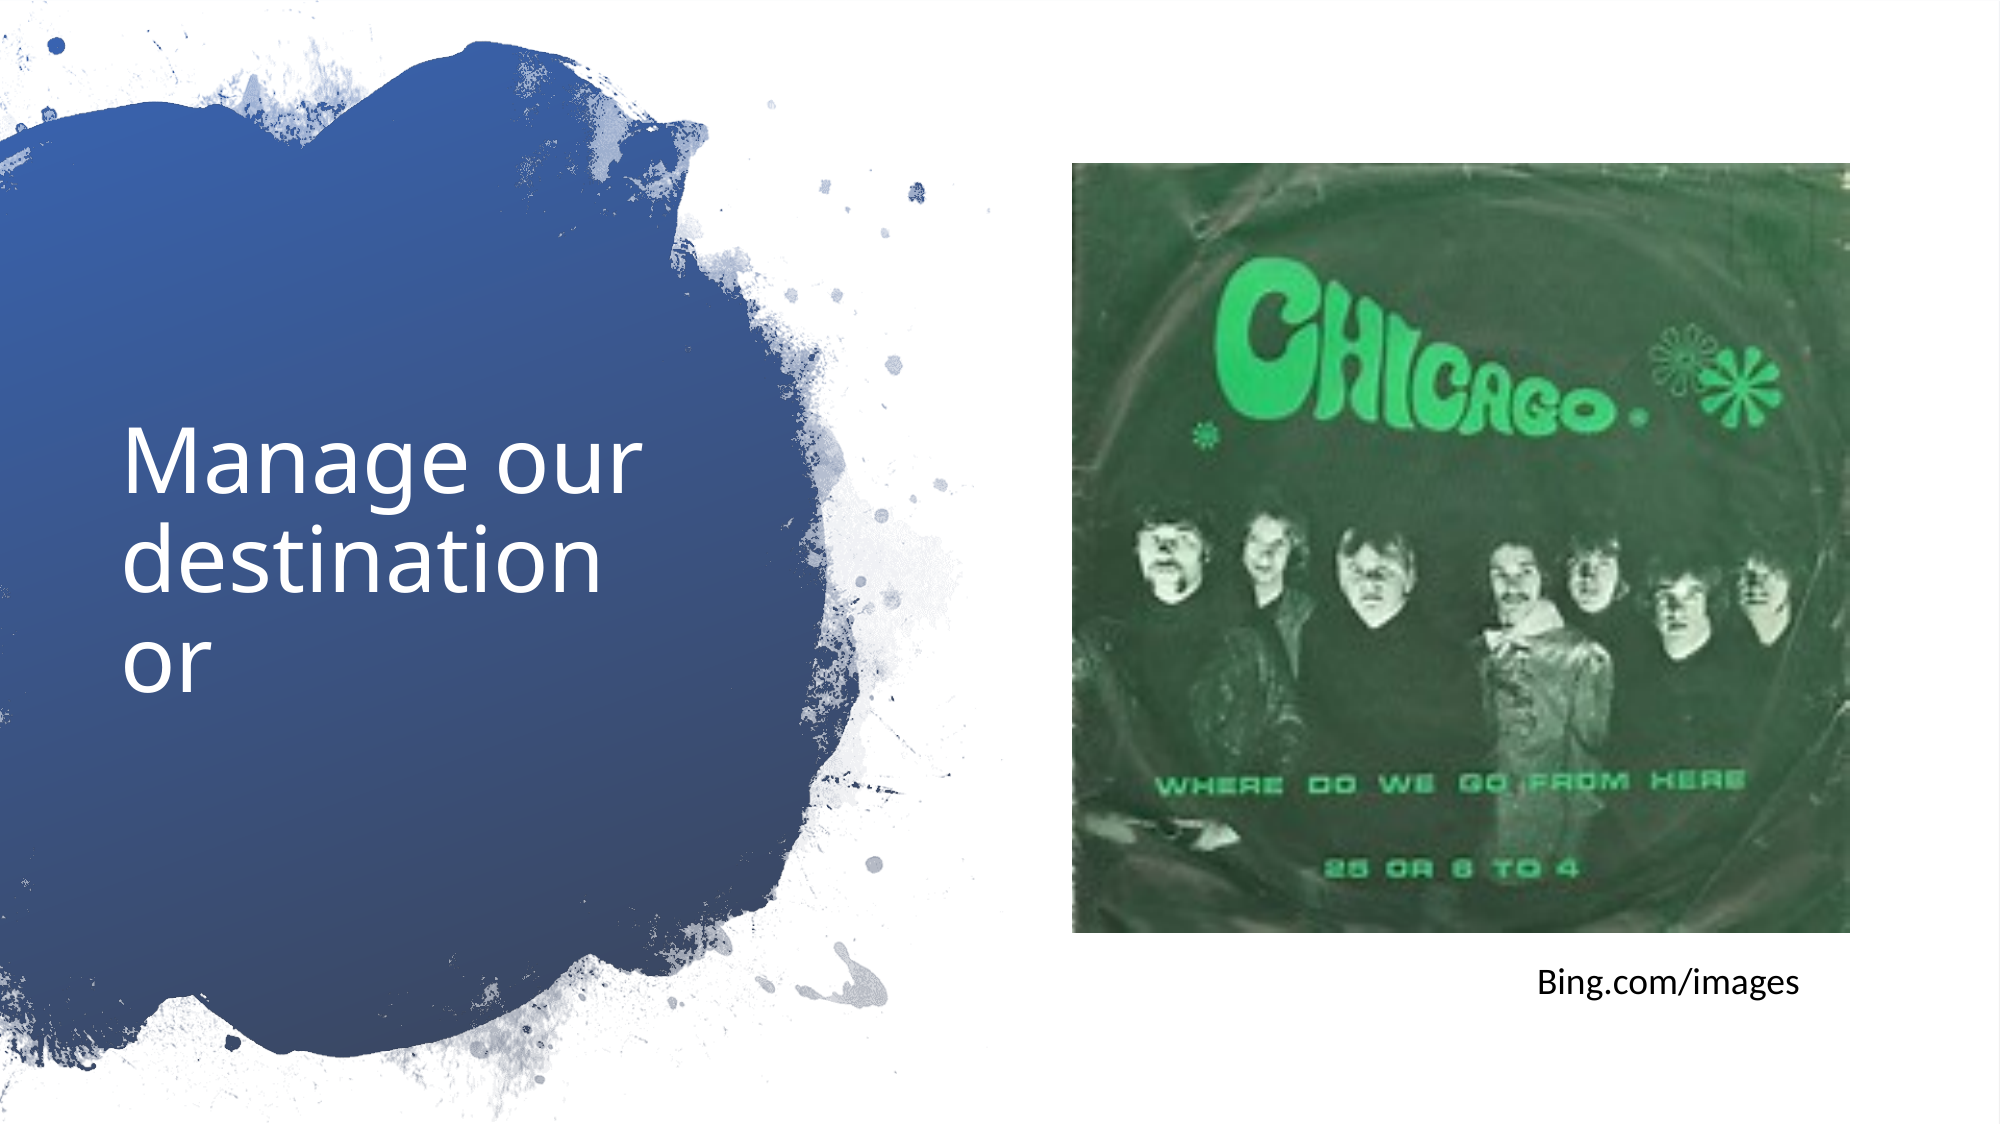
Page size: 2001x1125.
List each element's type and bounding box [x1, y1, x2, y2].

list [1072, 163, 1850, 933]
picture [0, 0, 2000, 1125]
